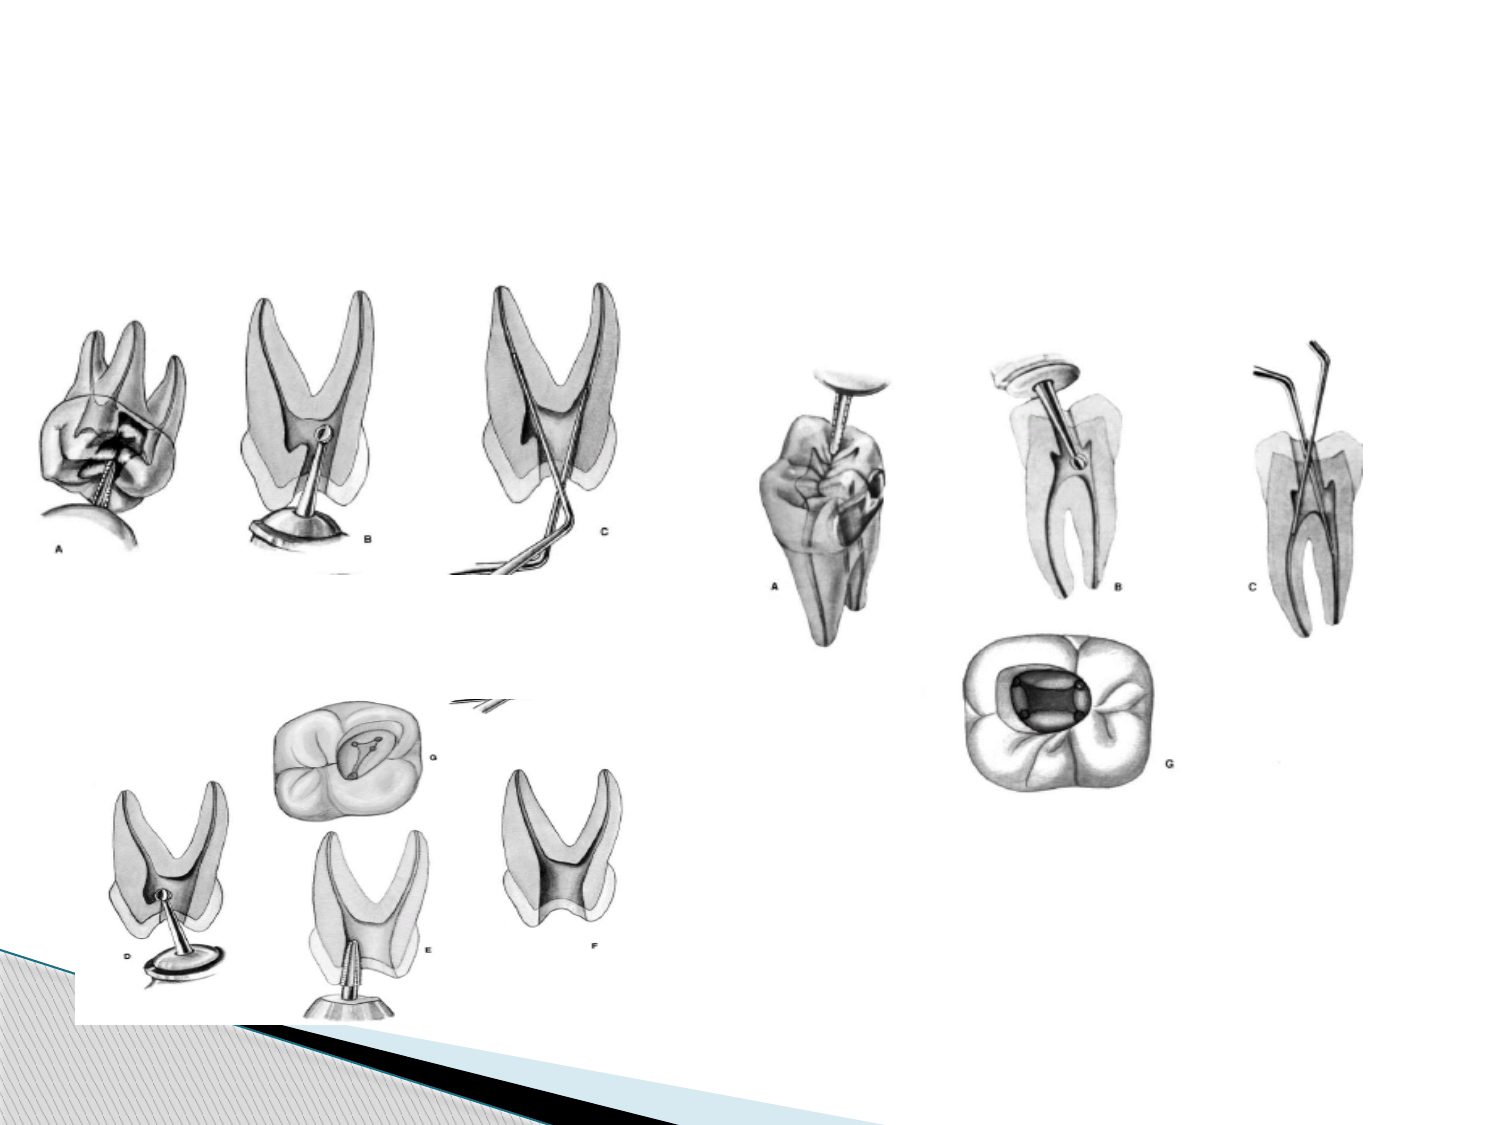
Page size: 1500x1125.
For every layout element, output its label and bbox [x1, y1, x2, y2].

list [74, 699, 676, 1026]
picture [0, 274, 676, 576]
picture [749, 337, 1363, 801]
